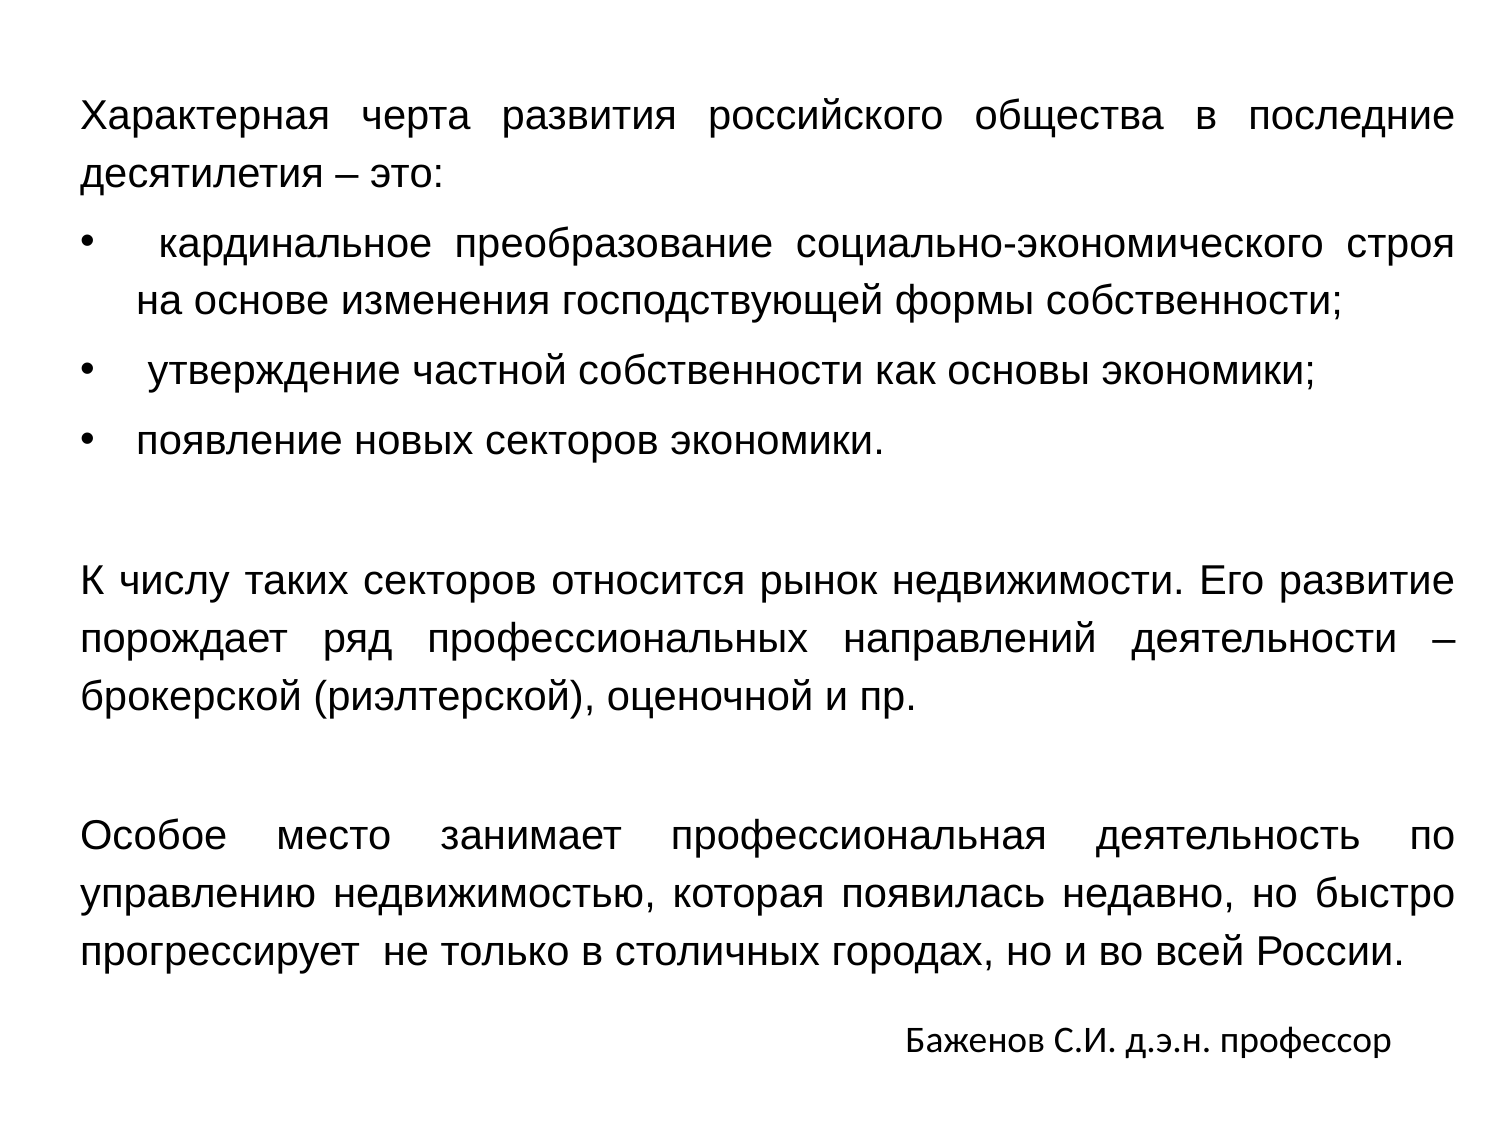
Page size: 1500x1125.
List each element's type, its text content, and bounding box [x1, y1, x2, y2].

text_box Баженов С.И. д.э.н. профессор [890, 1007, 1465, 1068]
text_box Характерная черта развития российского общества в последние десятилетия – это: кардинальное преобразование социально-экономического строя на основе изменения господствующей формы собственности; утверждение частной собственности как основы экономики; появление новых секторов экономики. К числу таких секторов относится рынок недвижимости. Его развитие порождает ряд профессиональных направлений деятельности – брокерской (риэлтерской), оценочной и пр. Особое место занимает профессиональная деятельность по управлению недвижимостью, которая появилась недавно, но быстро прогрессирует не только в столичных городах, но и во всей России. [63, 52, 1473, 1125]
